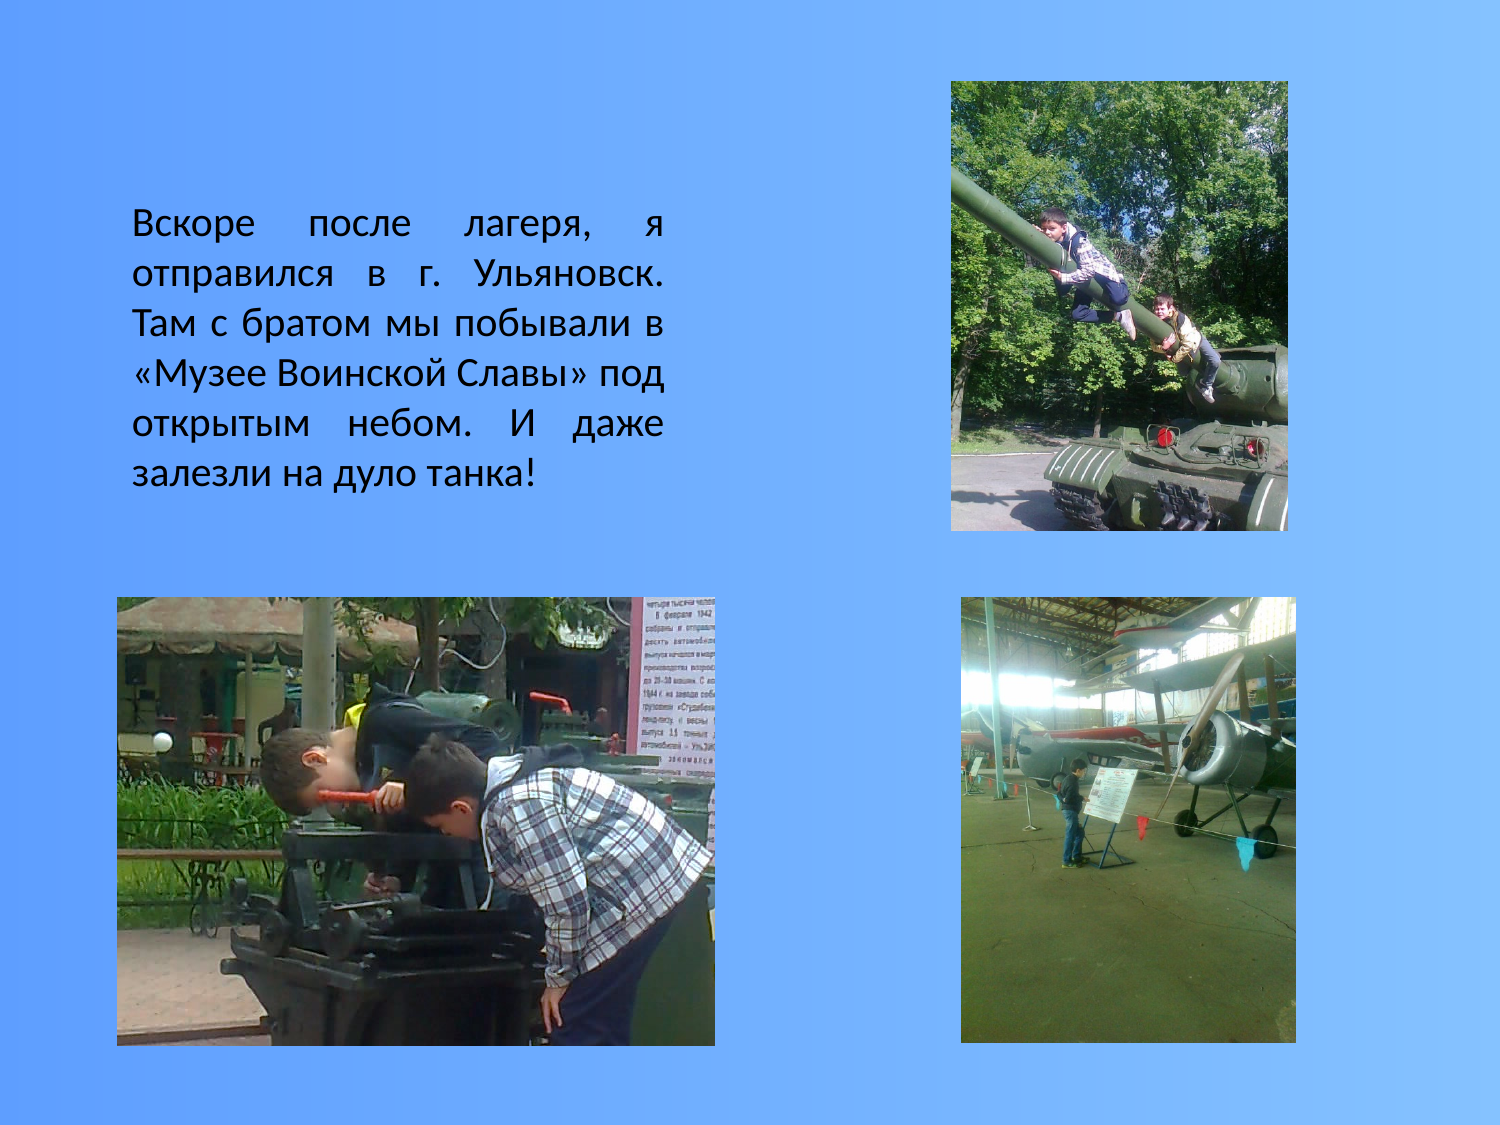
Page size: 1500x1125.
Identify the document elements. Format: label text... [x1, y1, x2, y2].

picture [961, 597, 1297, 1044]
text_box Вскоре после лагеря, я отправился в г. Ульяновск. Там с братом мы побывали в «Музее Воинской Славы» под открытым небом. И даже залезли на дуло танка! [117, 187, 680, 503]
picture [116, 597, 715, 1047]
picture [950, 81, 1288, 531]
